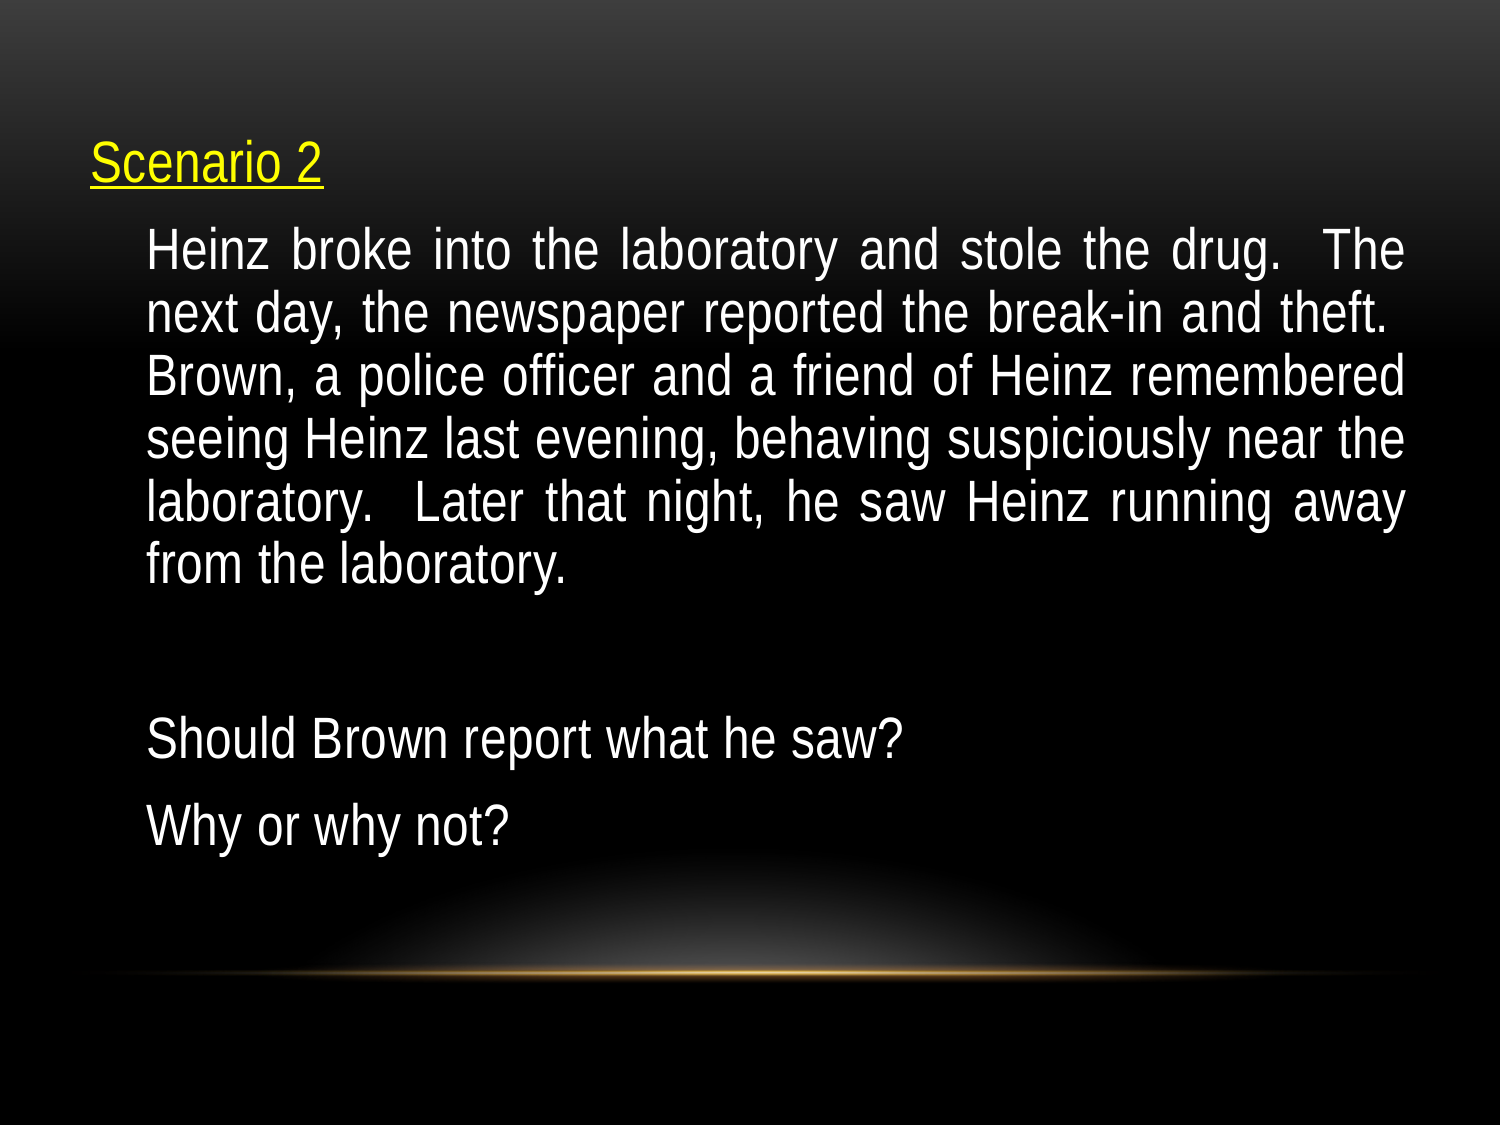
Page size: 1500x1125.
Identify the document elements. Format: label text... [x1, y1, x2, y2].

picture [0, 0, 1500, 1125]
list Scenario 2 Heinz broke into the laboratory and stole the drug. The next day, the newspaper reported the break-in and theft. Brown, a police officer and a friend of Heinz remembered seeing Heinz last evening, behaving suspiciously near the laboratory. Later that night, he saw Heinz running away from the laboratory. Should Brown report what he saw? Why or why not? [75, 125, 1425, 1006]
